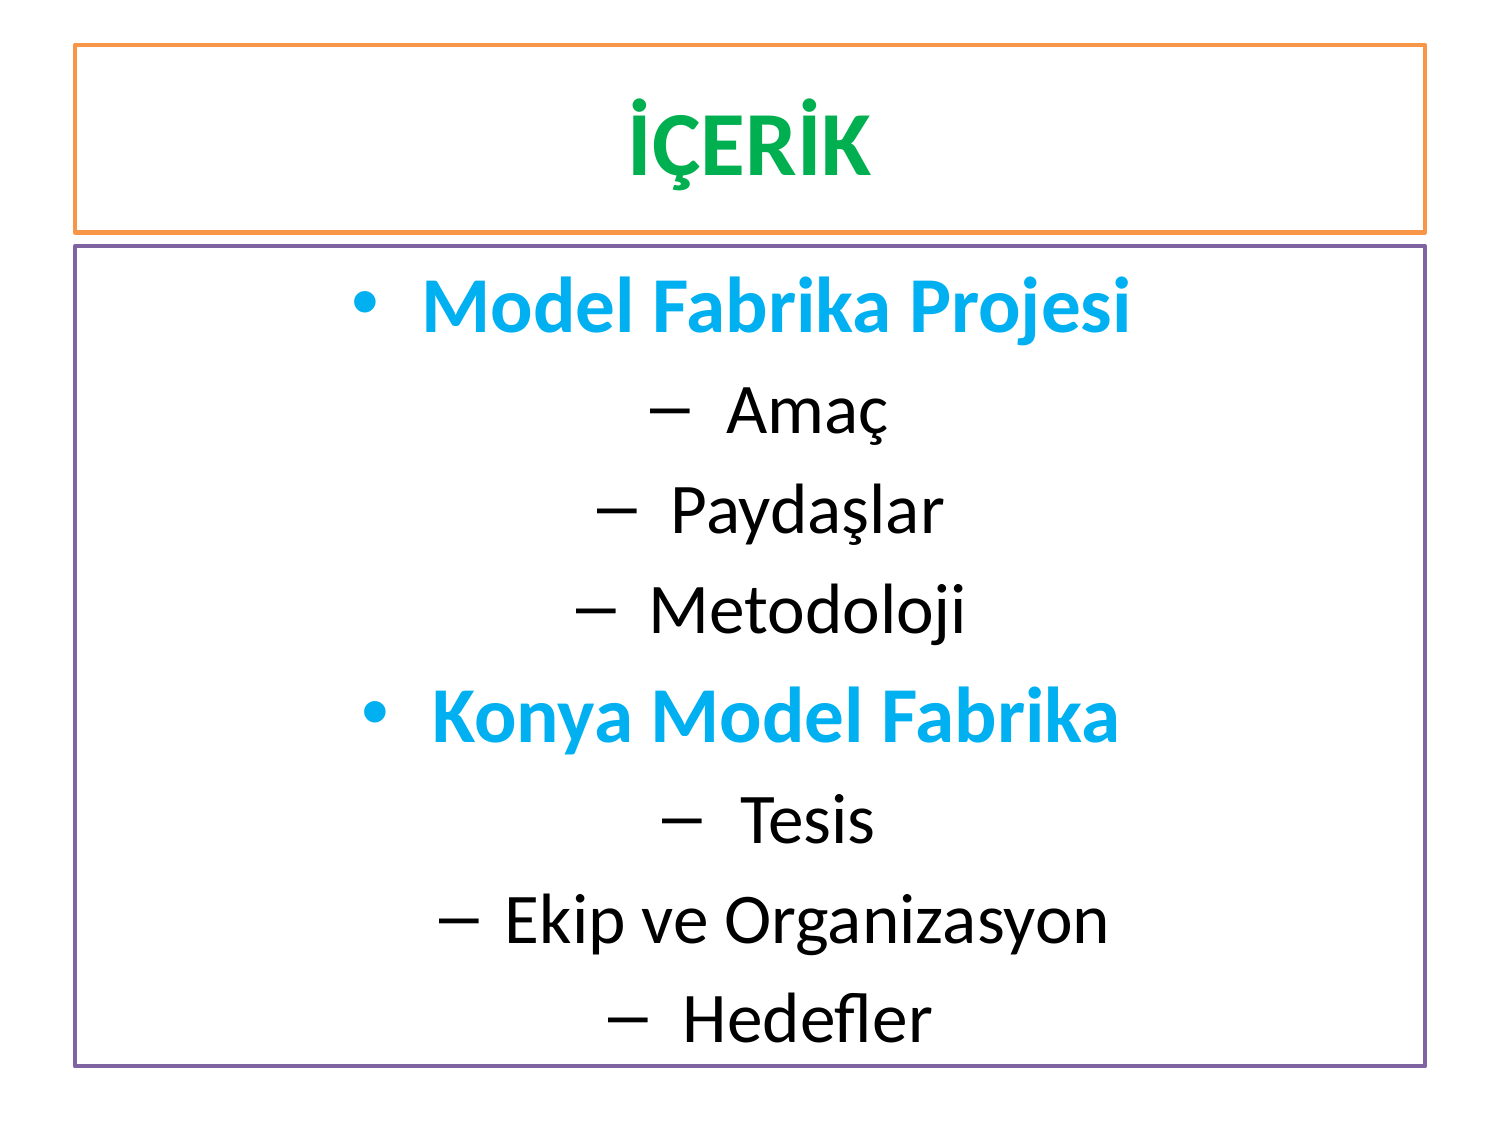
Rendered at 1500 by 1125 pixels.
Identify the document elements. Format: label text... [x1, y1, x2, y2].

list Model Fabrika Projesi Amaç Paydaşlar Metodoloji Konya Model Fabrika Tesis Ekip ve Organizasyon Hedefler [73, 244, 1427, 1068]
title İÇERİK [73, 43, 1427, 235]
